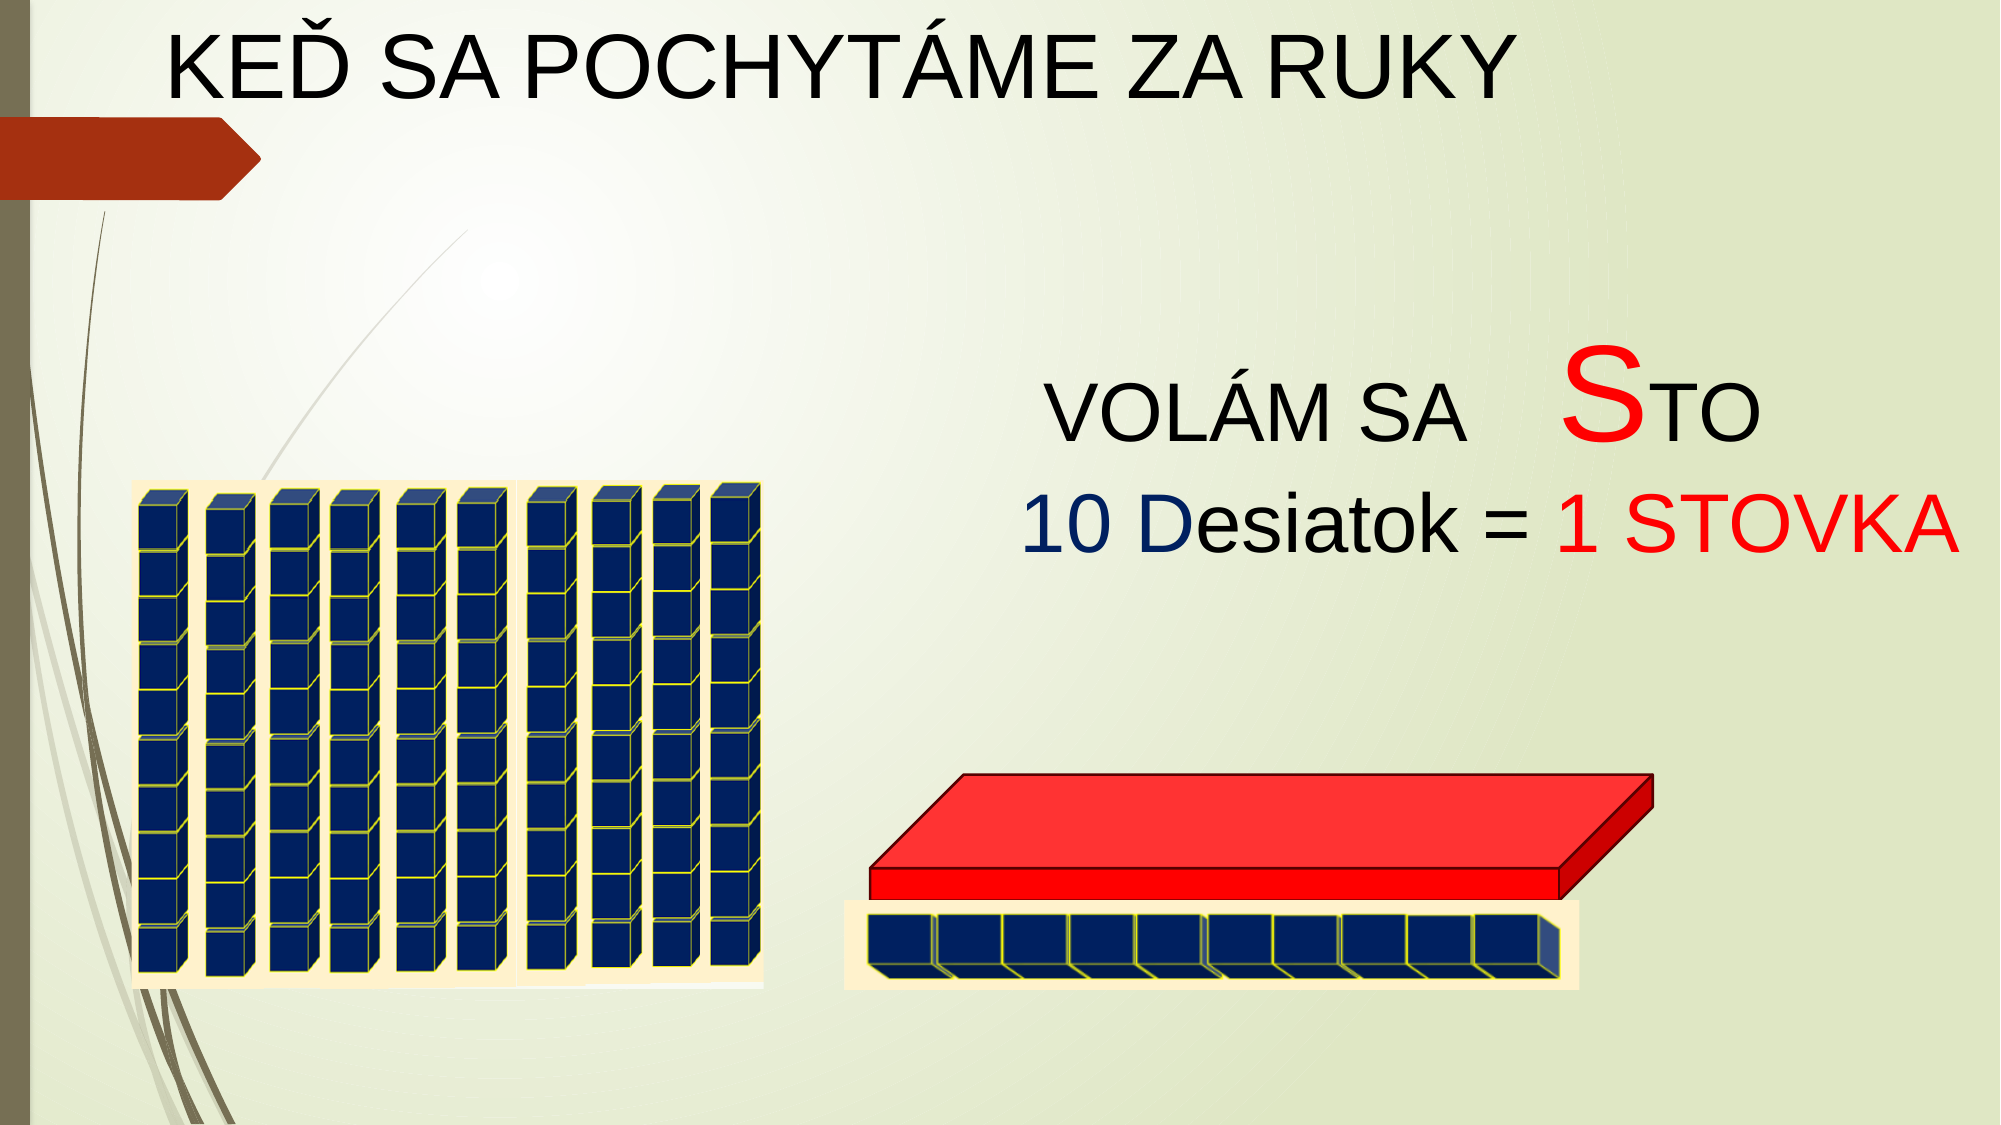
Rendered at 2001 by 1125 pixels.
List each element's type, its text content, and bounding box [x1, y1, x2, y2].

picture [131, 479, 764, 989]
text_box KEĎ SA POCHYTÁME ZA RUKY [149, 0, 1537, 125]
picture [845, 576, 1580, 1125]
text_box [1260, 773, 1655, 900]
text_box VOLÁM SA STO 10 Desiatok = 1 STOVKA [1004, 296, 1975, 577]
text_box [868, 773, 1161, 900]
